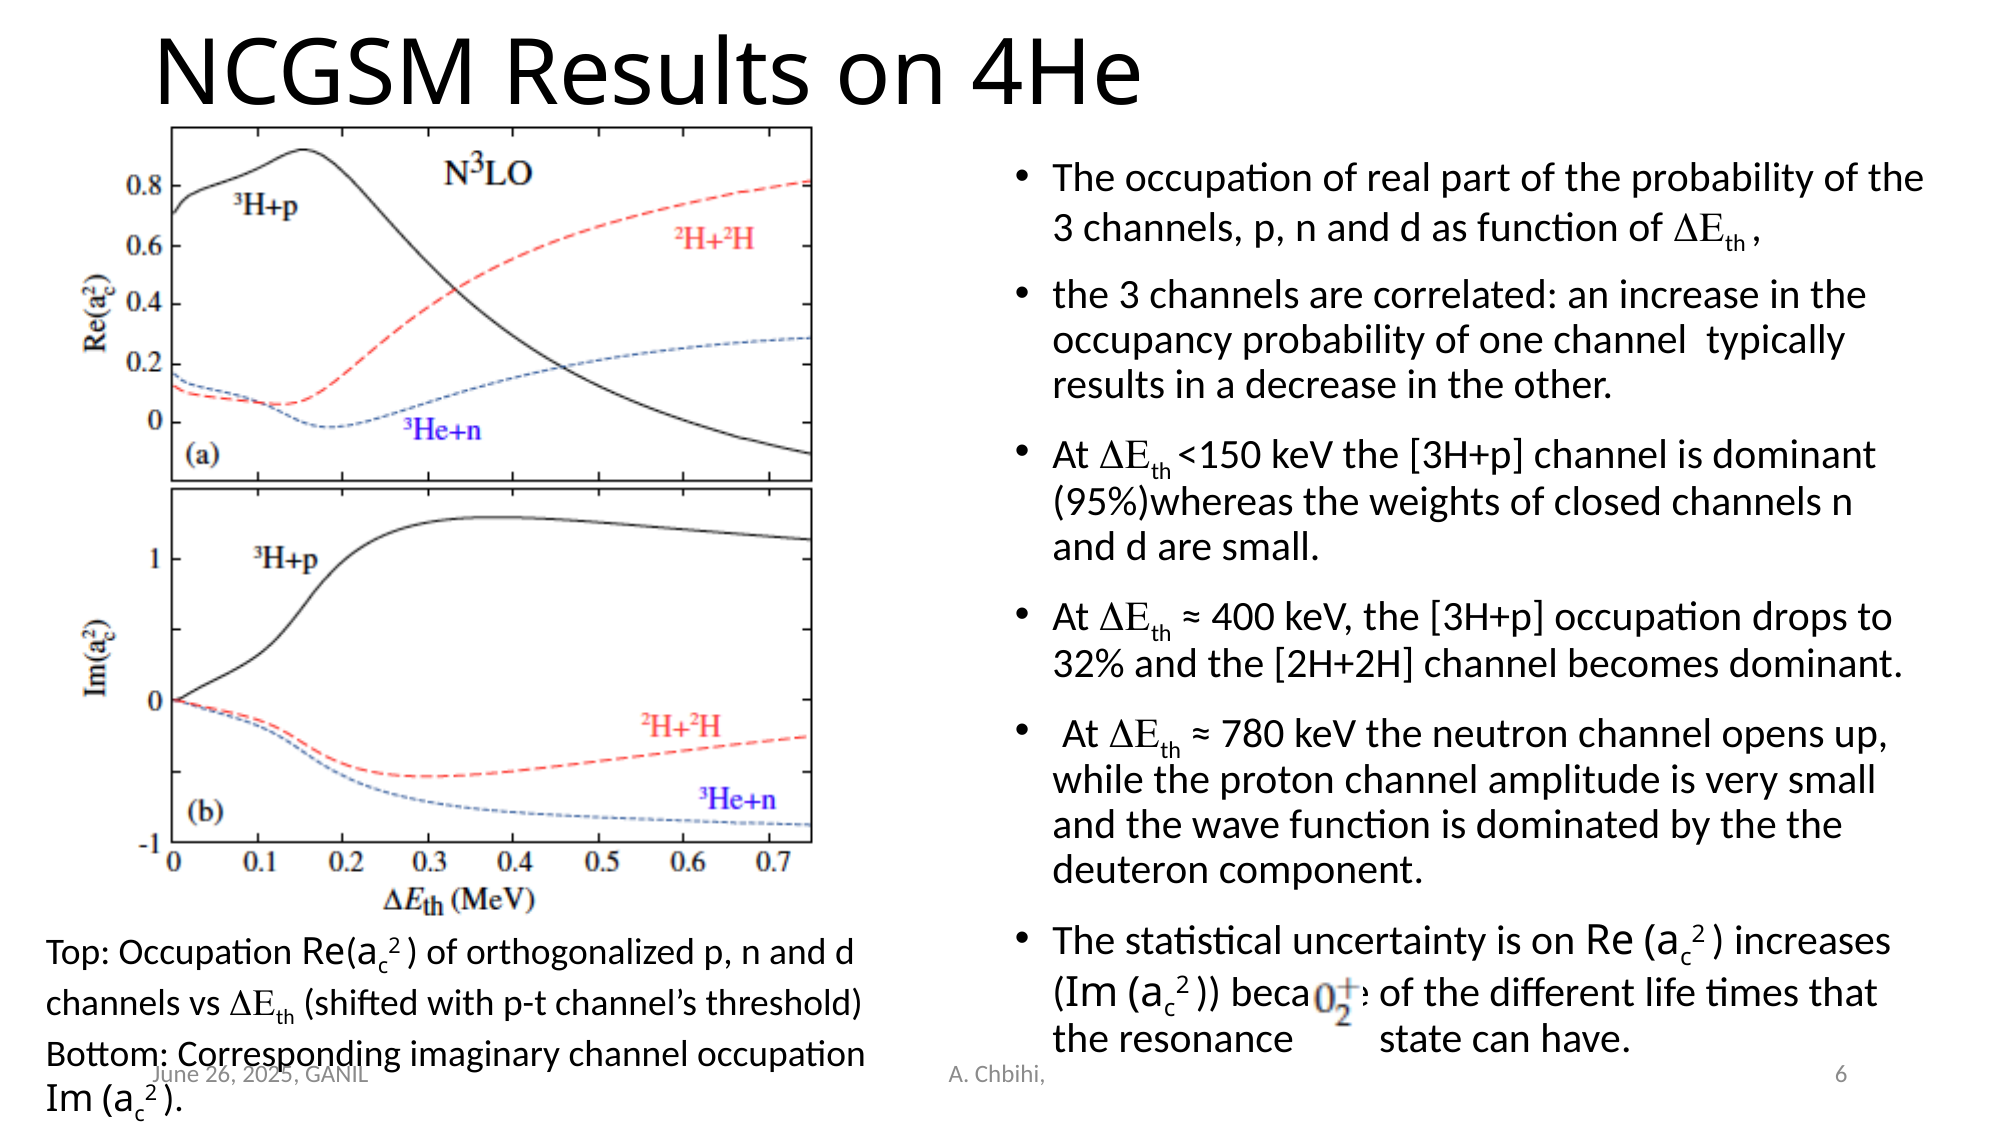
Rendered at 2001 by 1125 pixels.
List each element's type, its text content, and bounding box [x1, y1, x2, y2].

title NCGSM Results on 4He [137, 0, 1863, 150]
picture [1312, 973, 1363, 1040]
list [70, 113, 825, 932]
slide_number 6 [1412, 1042, 1863, 1103]
footer A. Chbihi, [662, 1042, 1338, 1103]
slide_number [137, 1042, 588, 1103]
list The occupation of real part of the probability of the 3 channels, p, n and d as function of DEth , the 3 channels are correlated: an increase in the occupancy probability of one channel typically results in a decrease in the other. At DEth <150 keV the [3H+p] channel is dominant (95%)whereas the weights of closed channels n and d are small. At DEth ≈ 400 keV, the [3H+p] occupation drops to 32% and the [2H+2H] channel becomes dominant. At DEth ≈ 780 keV the neutron channel opens up, while the proton channel amplitude is very small and the wave function is dominated by the the deuteron component. The statistical uncertainty is on Re (ac2 ) increases (Im (ac2 )) because of the different life times that the resonance state can have. [999, 147, 1942, 1043]
text_box Top: Occupation Re(ac2 ) of orthogonalized p, n and d channels vs DEth (shifted with p-t channel’s threshold) Bottom: Corresponding imaginary channel occupation Im (ac2 ). [31, 919, 894, 1125]
